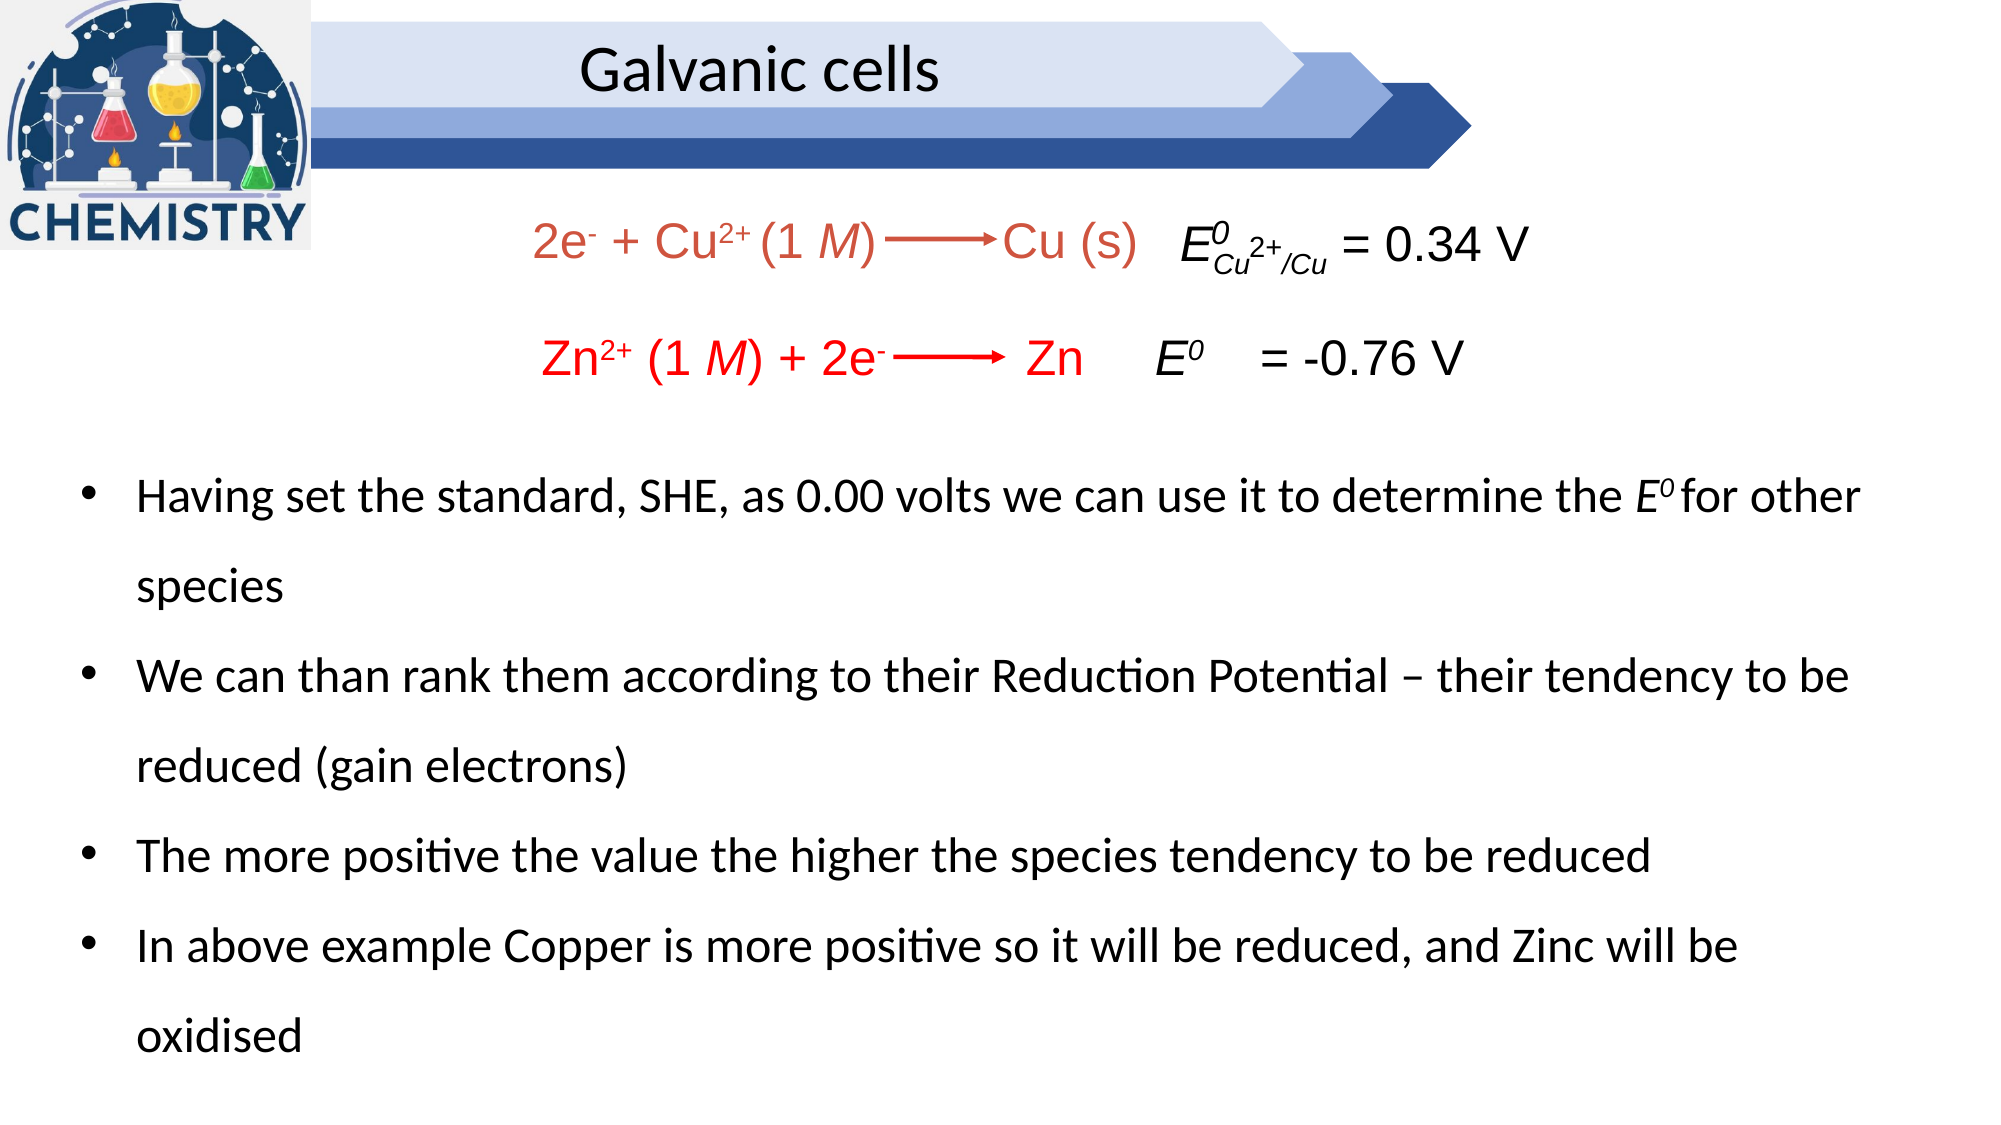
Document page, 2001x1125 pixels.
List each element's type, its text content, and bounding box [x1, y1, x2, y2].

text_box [514, 200, 1157, 276]
text_box [311, 81, 1474, 170]
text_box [514, 317, 1493, 394]
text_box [1156, 203, 1554, 280]
text_box Galvanic cells [311, 20, 1306, 109]
text_box [311, 51, 1395, 140]
text_box Having set the standard, SHE, as 0.00 volts we can use it to determine the E0 for other species We can than rank them according to their Reduction Potential – their tendency to be reduced (gain electrons) The more positive the value the higher the species tendency to be reduced In above example Copper is more positive so it will be reduced, and Zinc will be oxidised [65, 425, 1904, 1070]
picture [0, 0, 311, 250]
